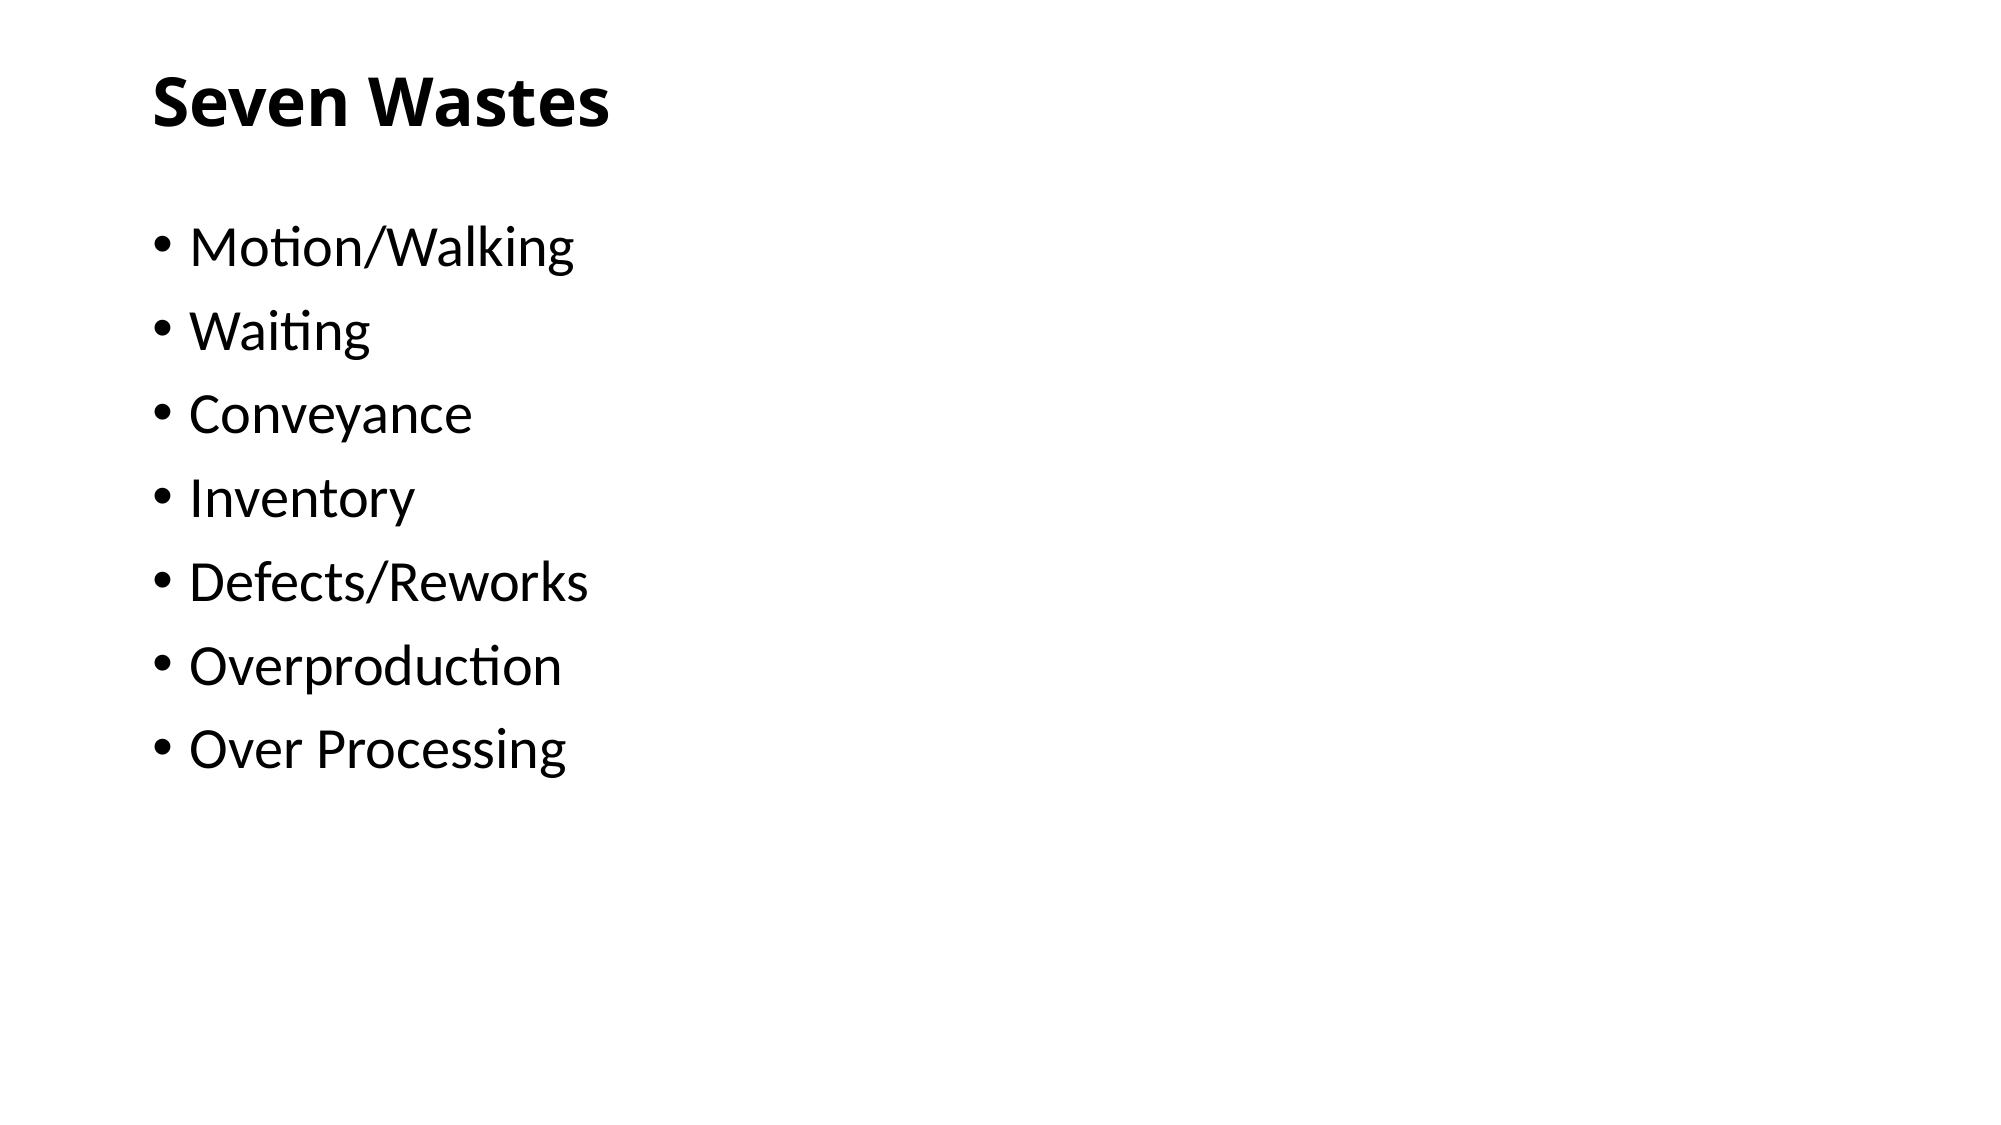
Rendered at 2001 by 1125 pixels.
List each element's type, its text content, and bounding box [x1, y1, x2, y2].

title Seven Wastes [137, 59, 1863, 149]
list Motion/Walking Waiting Conveyance Inventory Defects/Reworks Overproduction Over Processing [137, 208, 1863, 1014]
